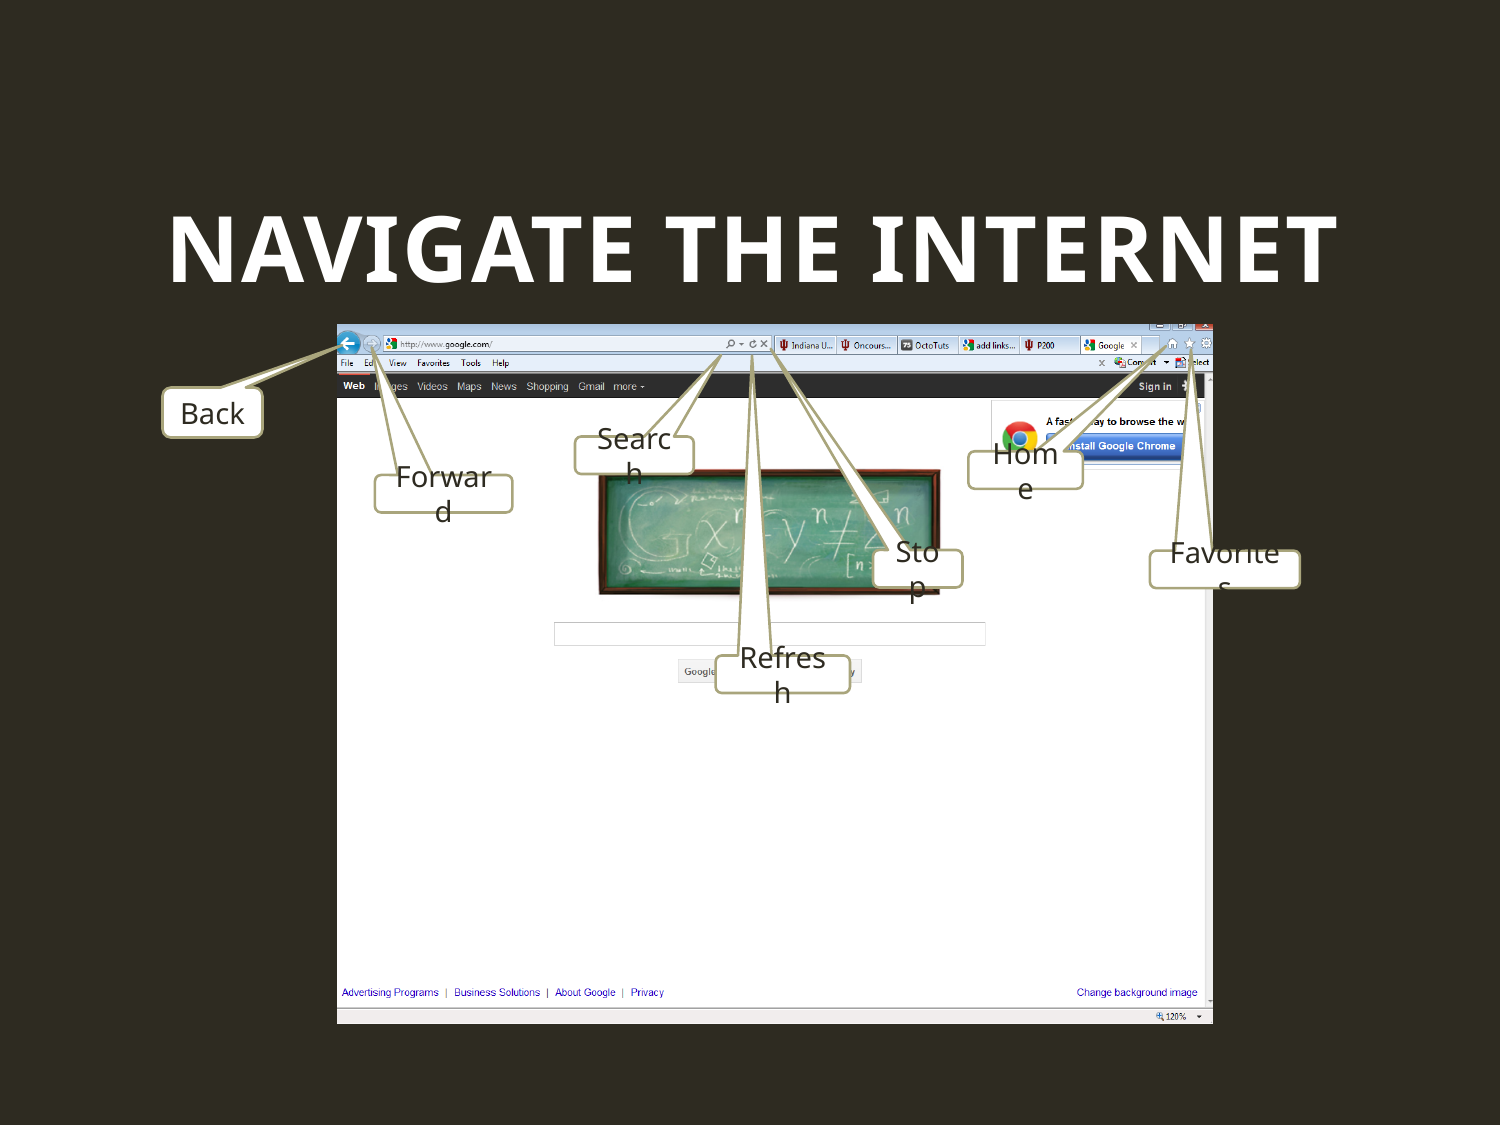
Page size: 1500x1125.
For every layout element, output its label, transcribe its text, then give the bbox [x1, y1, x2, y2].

text_box Favorites [1218, 549, 1302, 590]
title Navigate the Internet [150, 162, 1500, 350]
picture [337, 324, 1213, 1024]
text_box Back [161, 348, 330, 439]
